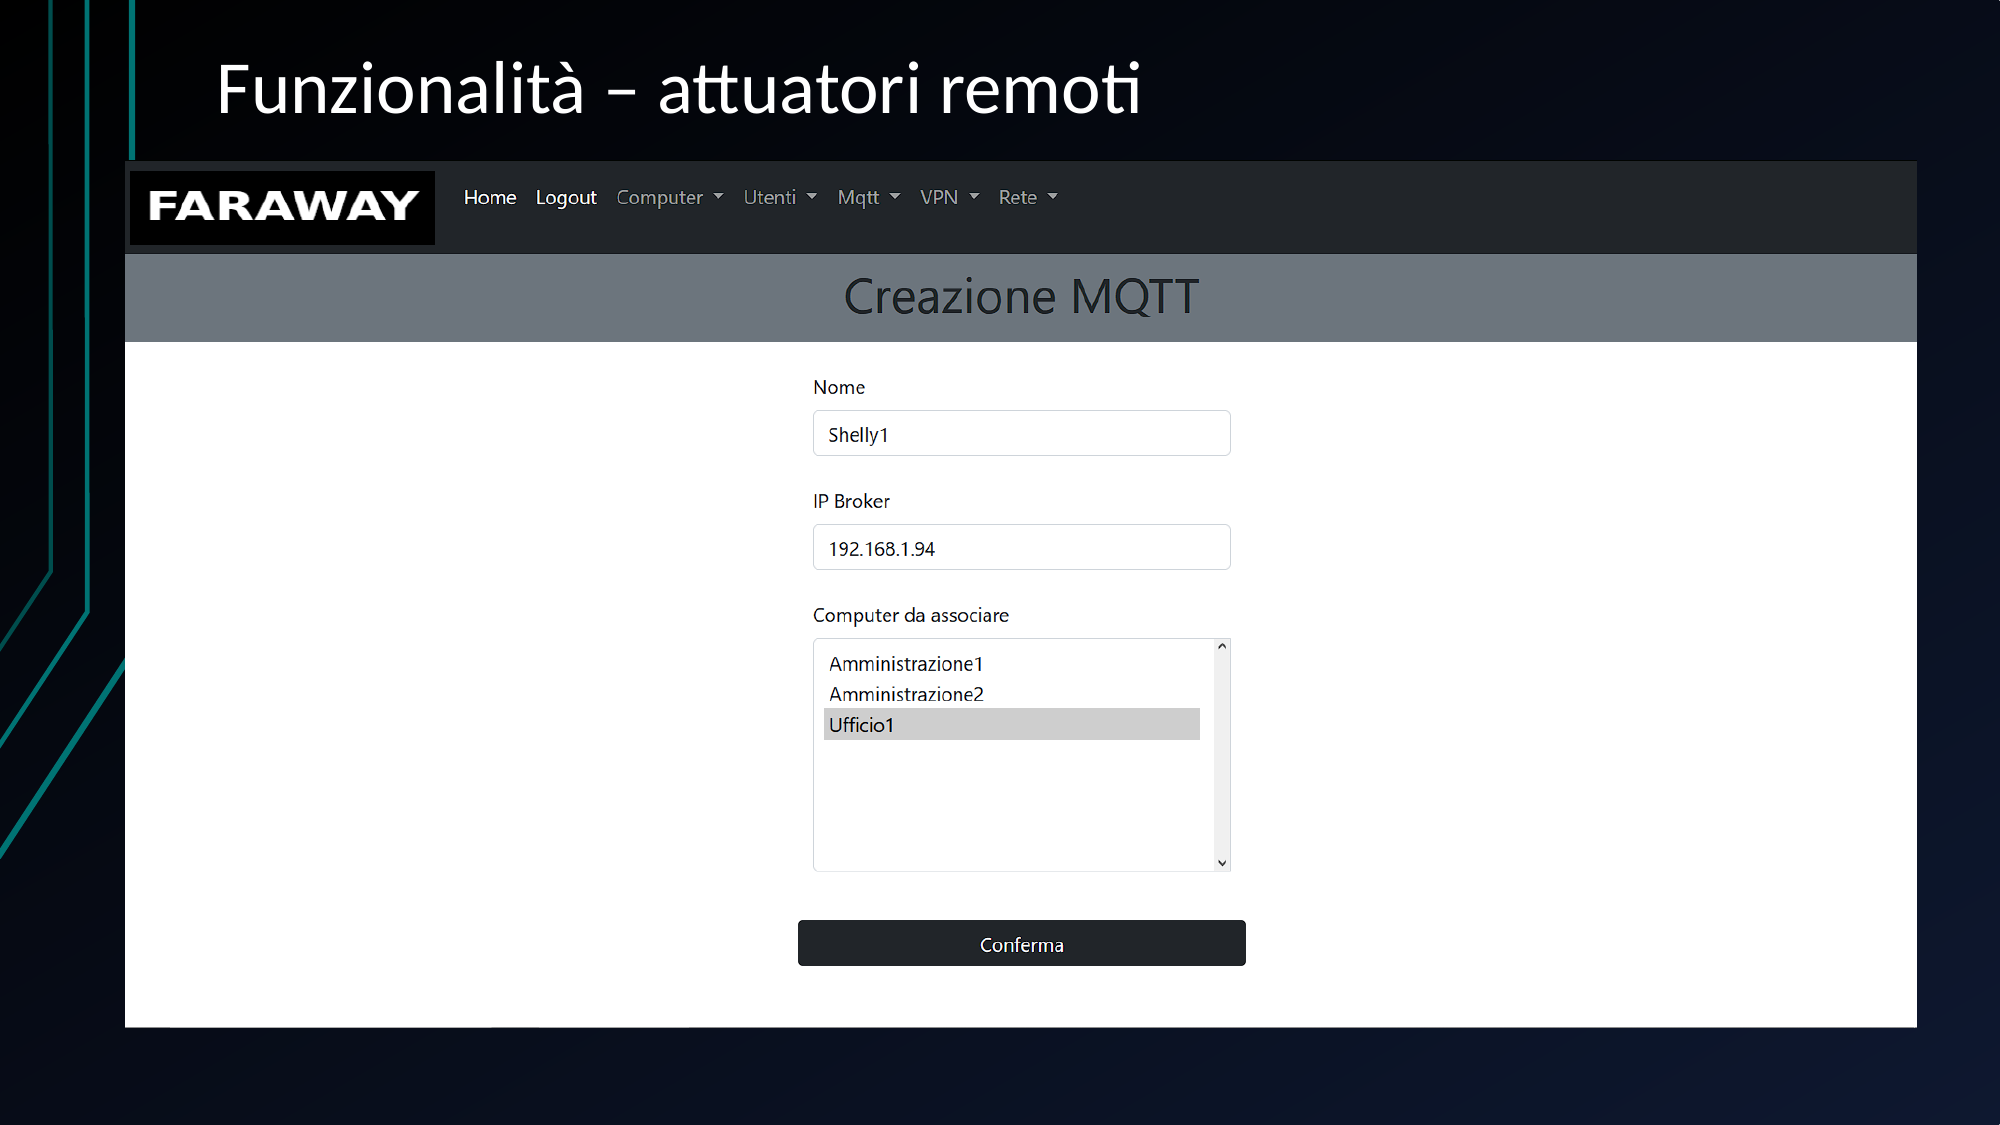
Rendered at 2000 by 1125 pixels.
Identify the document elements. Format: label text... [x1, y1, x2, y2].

picture [125, 160, 1917, 1029]
title Funzionalità – attuatori remoti [196, 30, 1897, 140]
